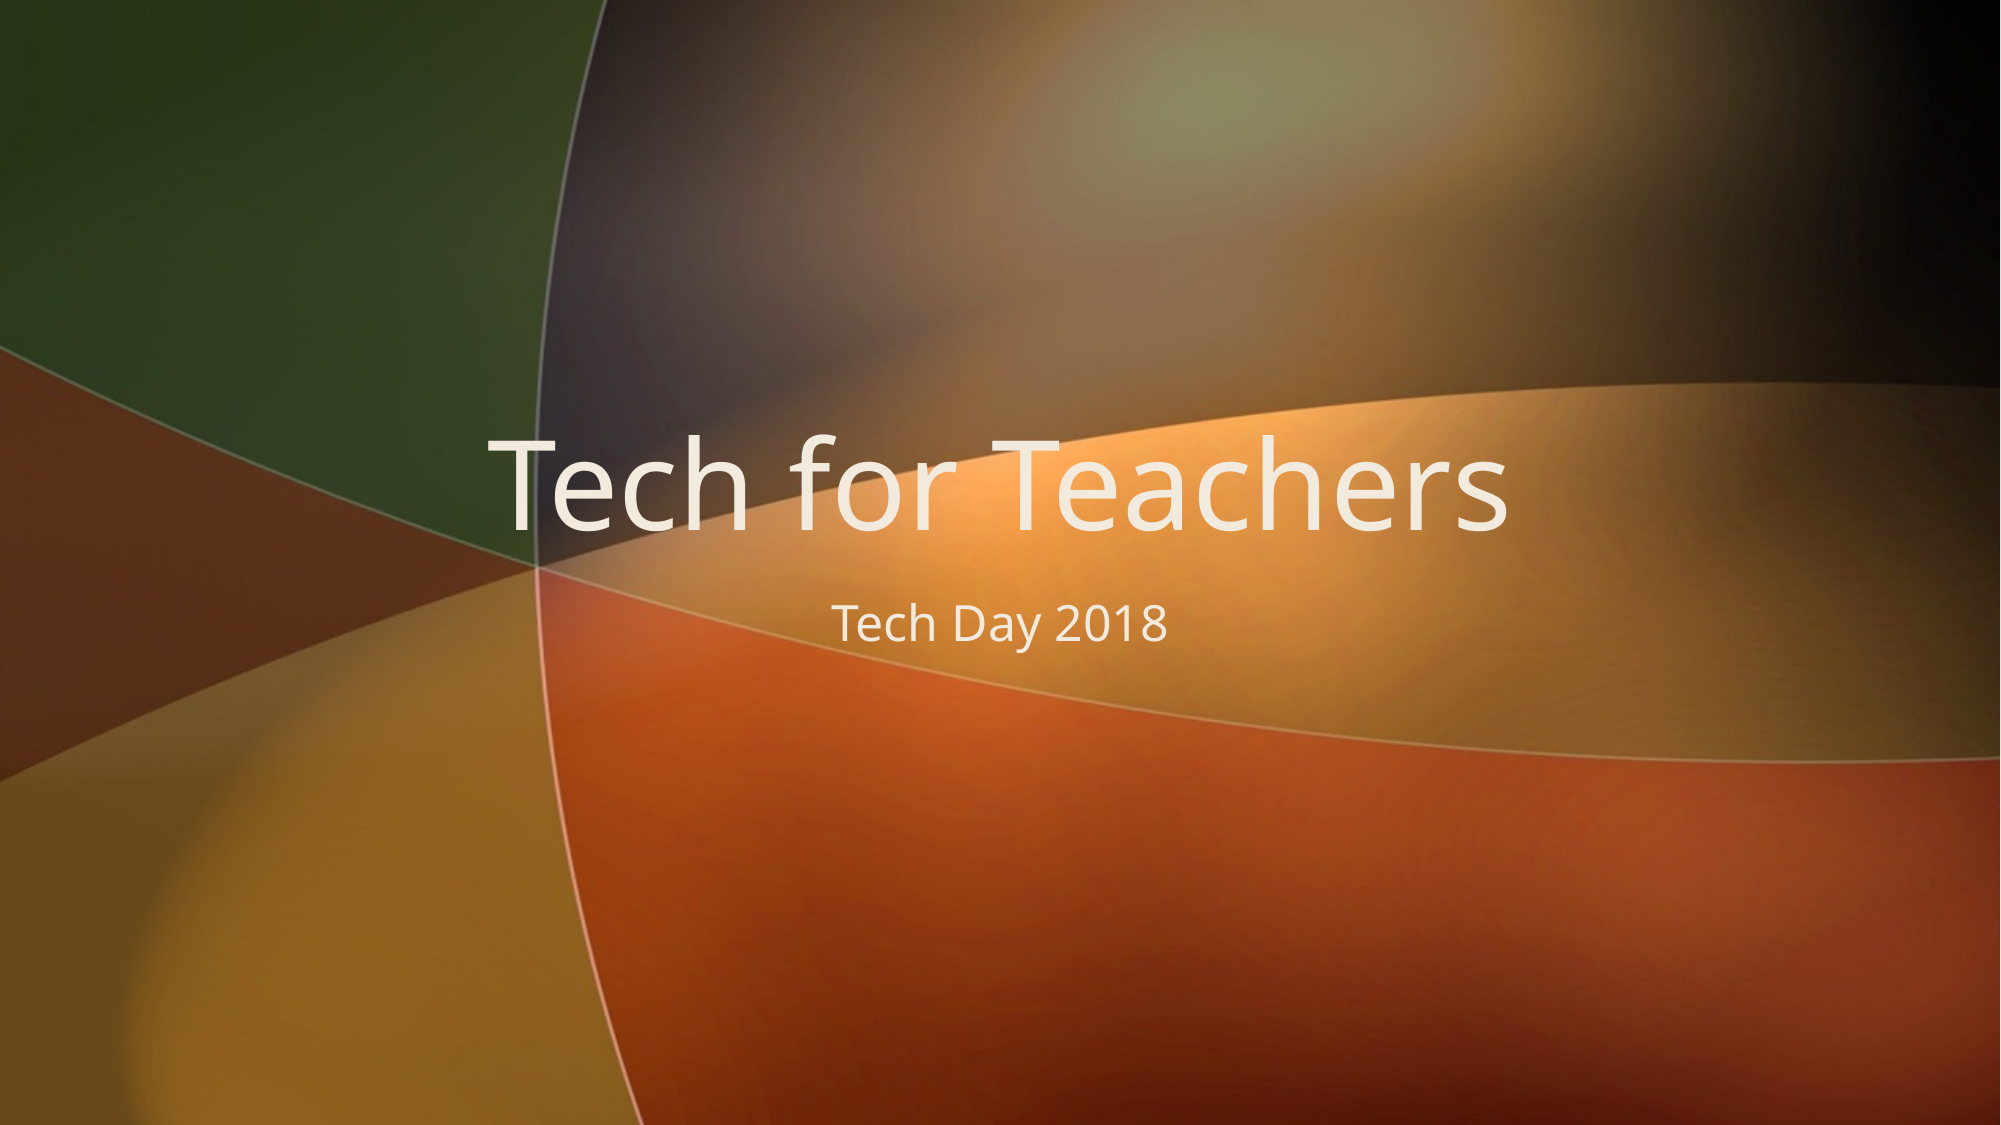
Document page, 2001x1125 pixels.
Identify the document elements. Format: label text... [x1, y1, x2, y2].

title Tech for Teachers [249, 170, 1750, 563]
subtitle Tech Day 2018 [249, 590, 1750, 863]
picture [0, 0, 2001, 1125]
